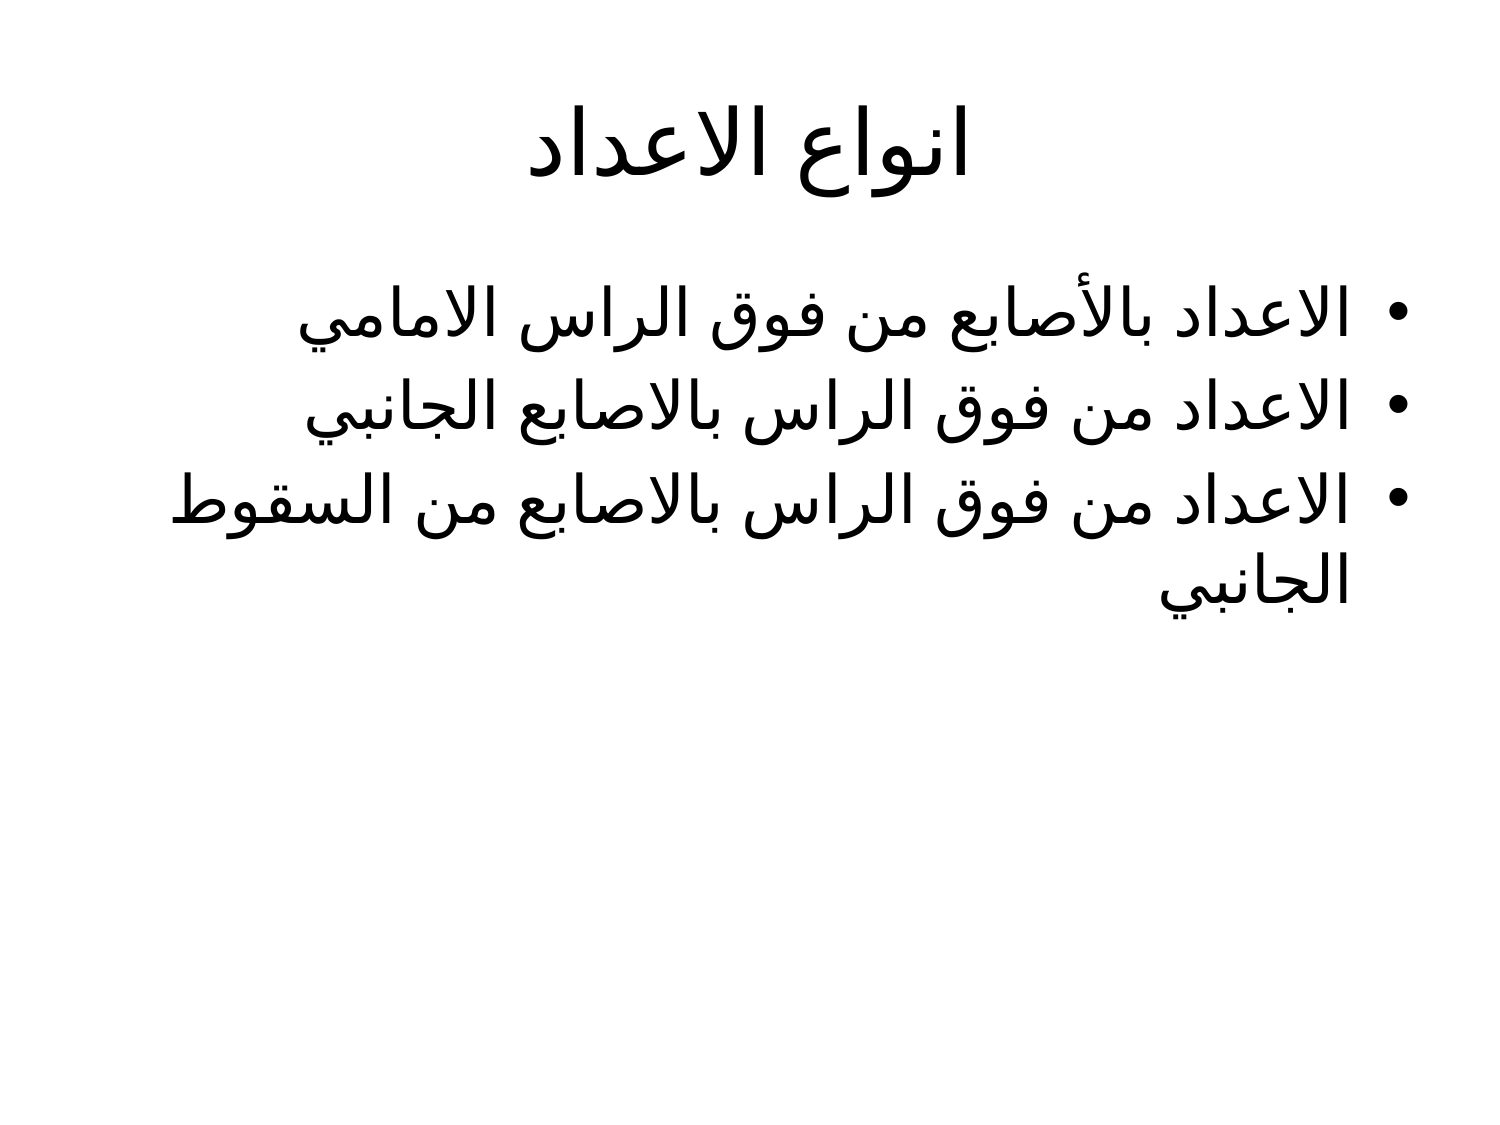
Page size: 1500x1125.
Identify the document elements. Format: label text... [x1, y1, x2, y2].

list الاعداد بالأصابع من فوق الراس الامامي الاعداد من فوق الراس بالاصابع الجانبي الاعداد من فوق الراس بالاصابع من السقوط الجانبي [75, 262, 1425, 1005]
title انواع الاعداد [75, 45, 1425, 233]
